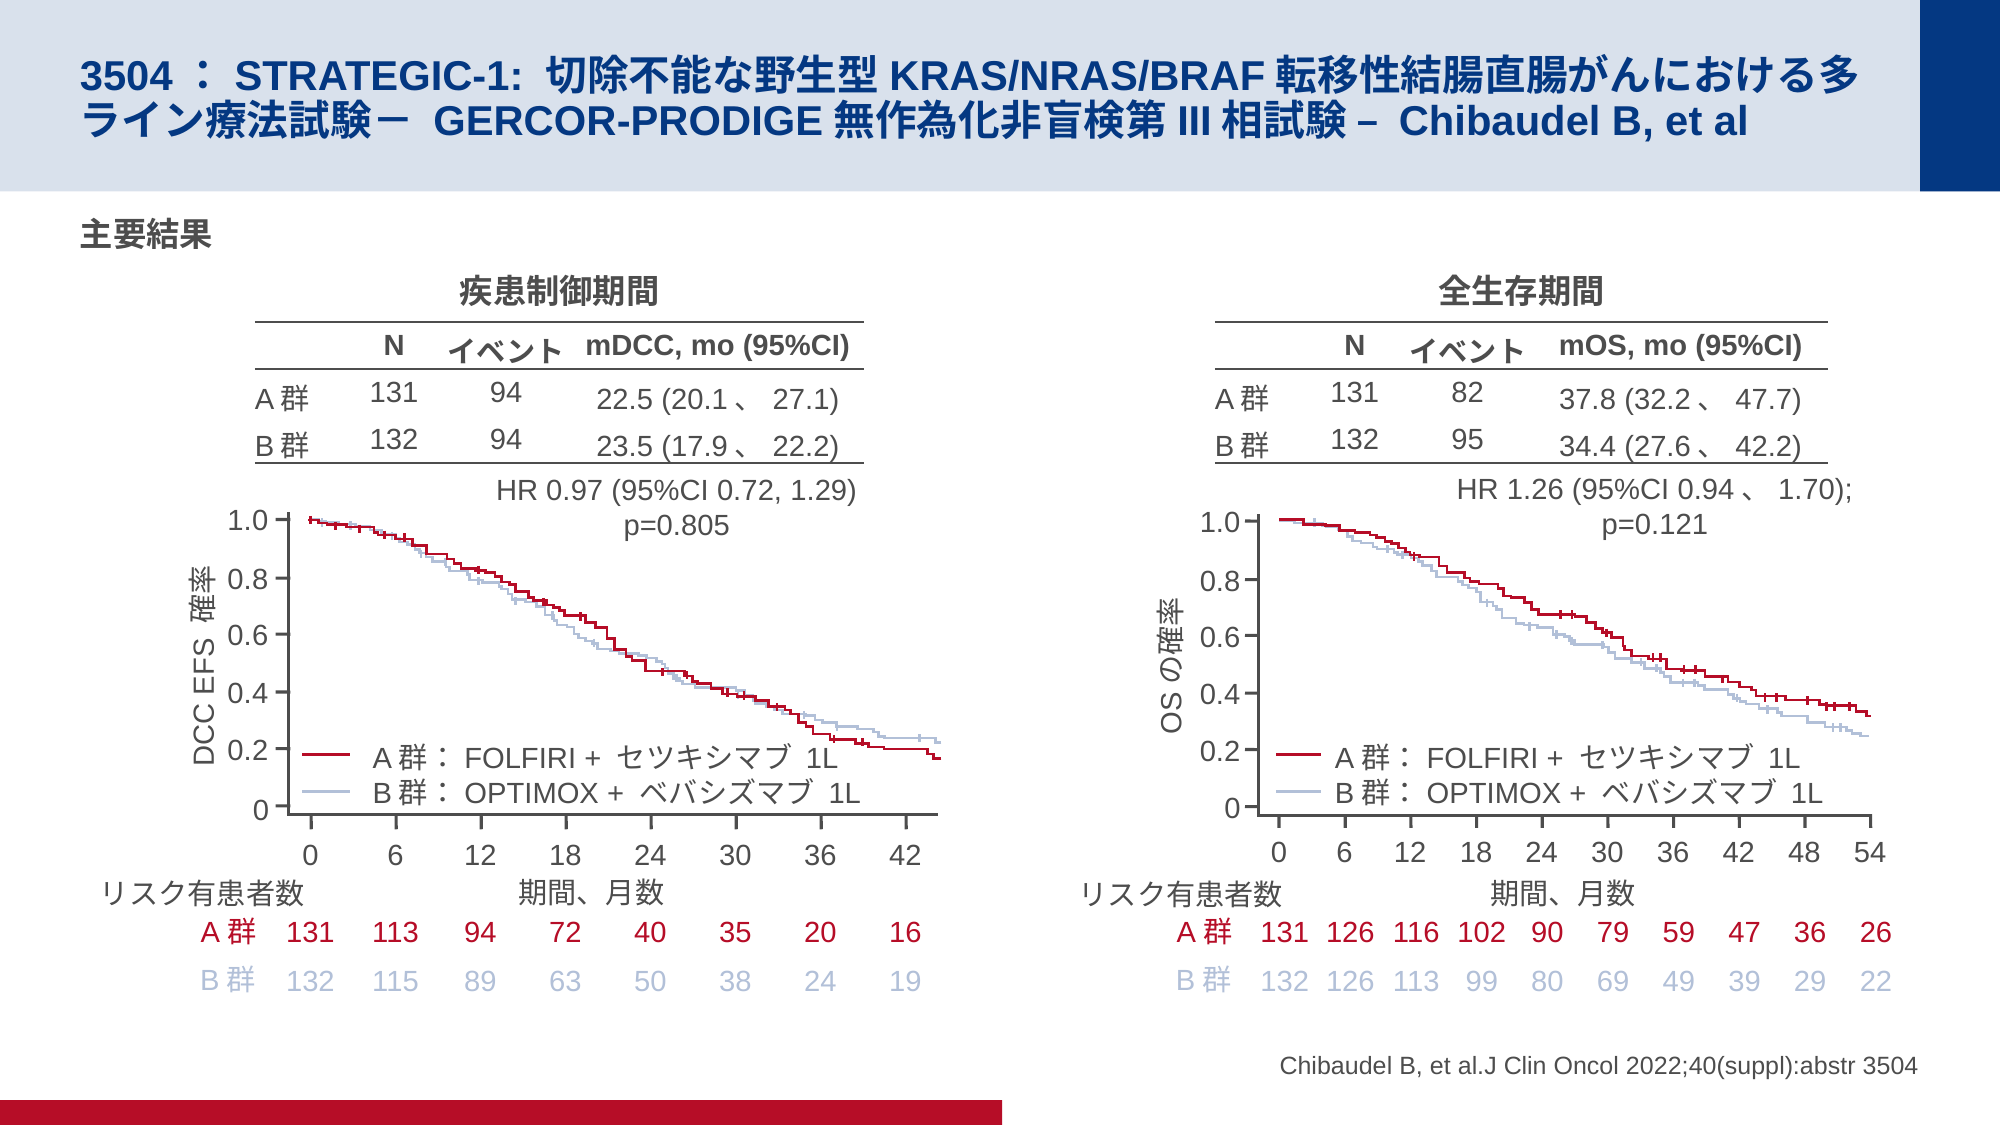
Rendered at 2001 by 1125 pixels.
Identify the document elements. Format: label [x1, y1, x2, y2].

text_box [1423, 262, 1620, 318]
table_cell [255, 370, 864, 462]
list [1016, 999, 1921, 1080]
text_box [1099, 463, 1899, 1006]
table_header [255, 323, 864, 368]
text_box [445, 262, 675, 318]
text_box [120, 463, 942, 1005]
title [79, 29, 1897, 162]
table_header [1215, 323, 1828, 368]
table_cell [1215, 370, 1828, 462]
list [79, 205, 1921, 985]
